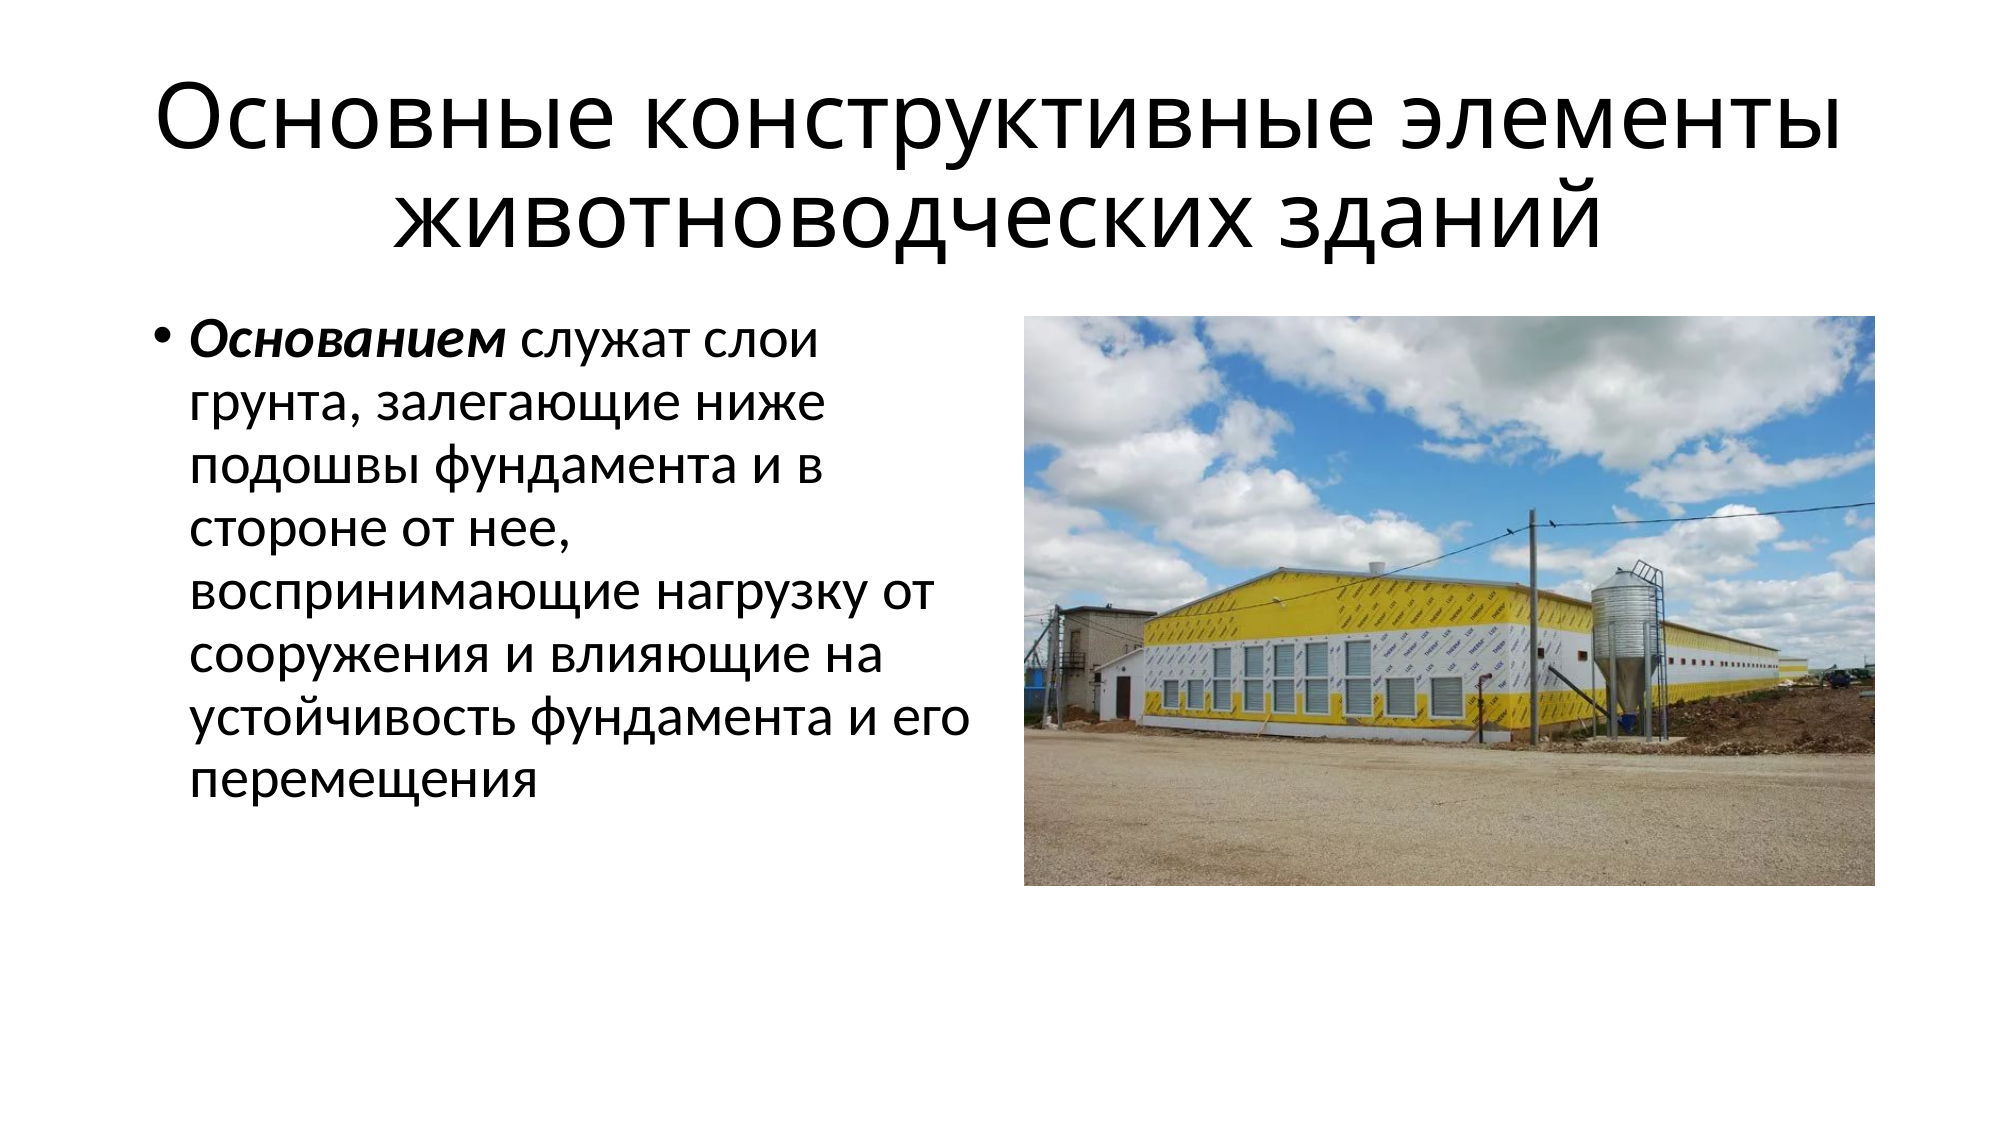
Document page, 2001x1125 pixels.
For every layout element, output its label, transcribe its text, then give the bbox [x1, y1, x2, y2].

list Основанием служат слои грунта, залегающие ниже подошвы фундамента и в стороне от нее, воспринимающие нагрузку от со­оружения и влияющие на устойчивость фундамента и его переме­щения [137, 299, 988, 1014]
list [1024, 316, 1875, 886]
title Основные конструктивные элементы животноводческих зда­ний [137, 59, 1863, 278]
